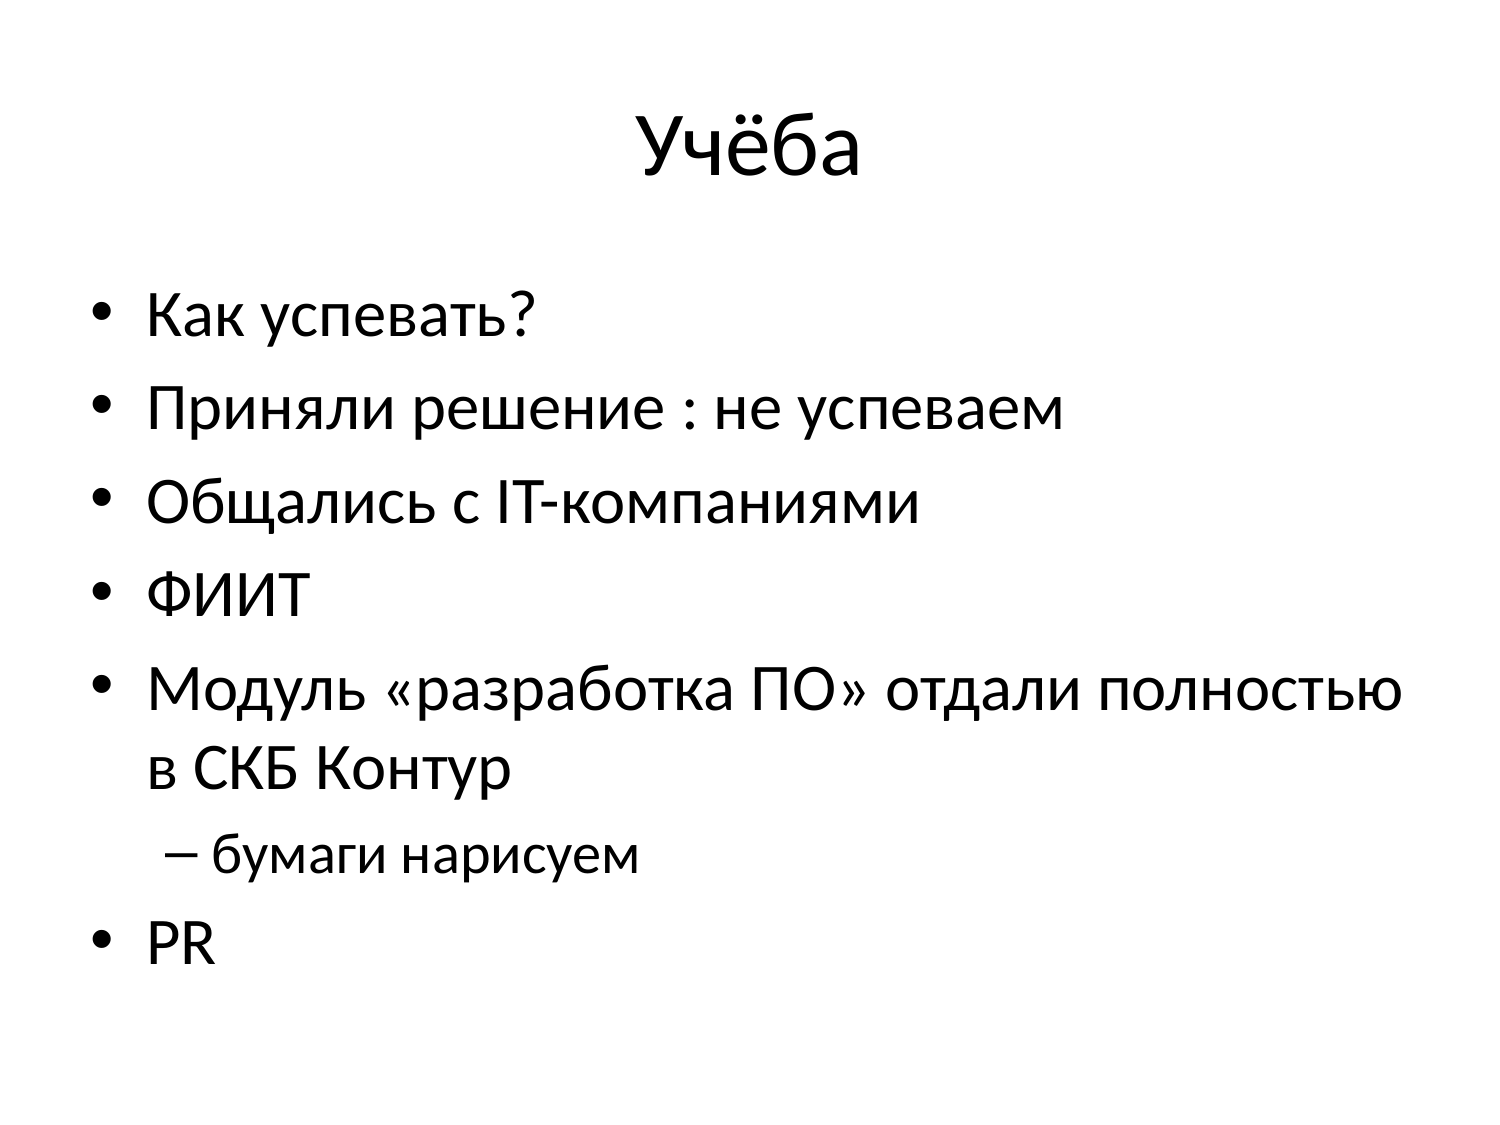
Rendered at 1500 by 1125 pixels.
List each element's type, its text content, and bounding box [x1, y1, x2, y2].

list Как успевать? Приняли решение : не успеваем Общались с IT-компаниями ФИИТ Модуль «разработка ПО» отдали полностью в СКБ Контур бумаги нарисуем PR [75, 262, 1425, 1005]
title Учёба [75, 45, 1425, 233]
